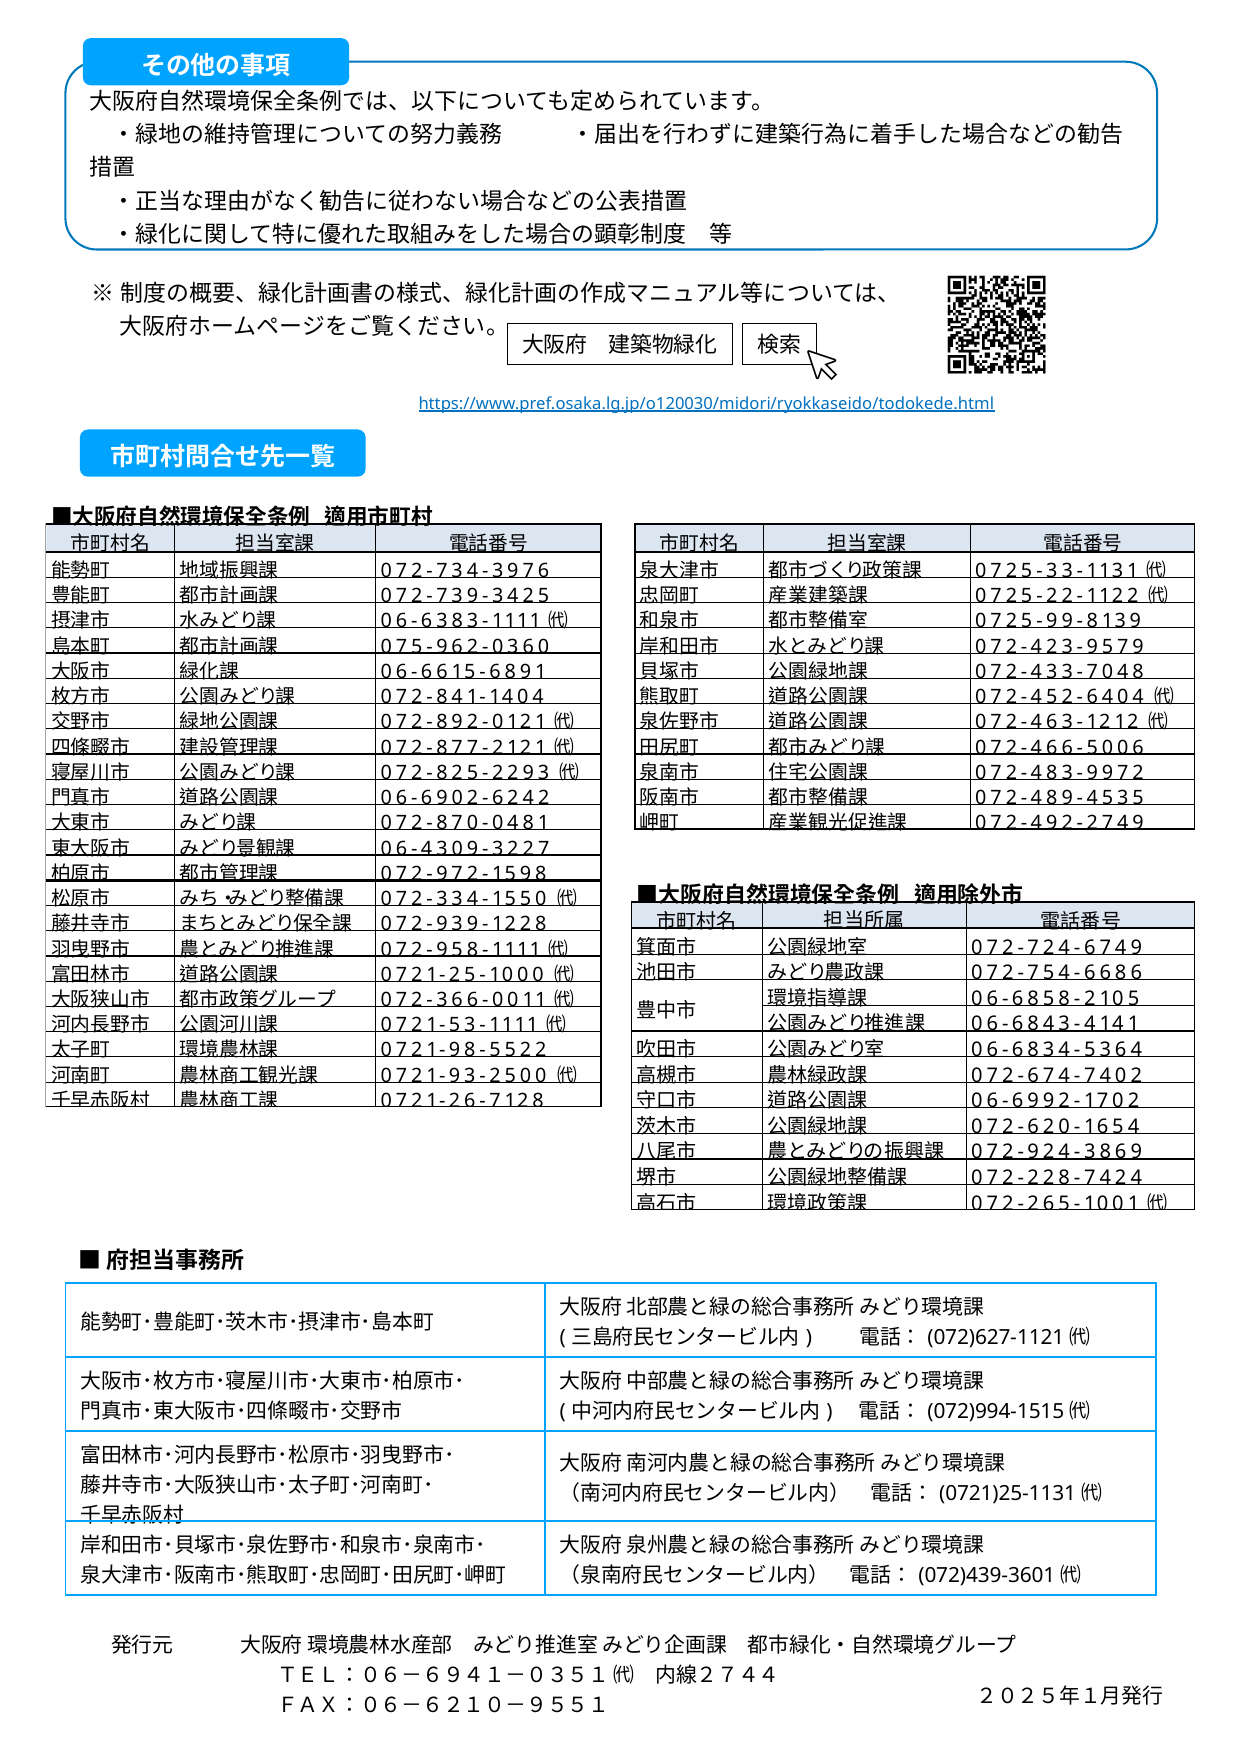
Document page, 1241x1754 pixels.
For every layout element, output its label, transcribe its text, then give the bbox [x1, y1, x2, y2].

text_box https://www.pref.osaka.lg.jp/o120030/midori/ryokkaseido/todokede.html [403, 385, 1241, 423]
table_cell 岸和田市･貝塚市･泉佐野市･和泉市･泉南市･ 泉大津市･阪南市･熊取町･忠岡町･田尻町･岬町 [66, 1522, 544, 1594]
text_box ２０２５年１月発行 [961, 1675, 1178, 1716]
picture [45, 497, 1196, 1211]
text_box ■府担当事務所 [63, 1238, 260, 1281]
text_box 検索 [742, 323, 817, 365]
picture [798, 341, 846, 389]
table_cell 大阪府 泉州農と緑の総合事務所 みどり環境課 （泉南府民センタービル内） 電話：(072)439-3601㈹ [546, 1522, 1155, 1594]
table_header 発行元 大阪府 環境農林水産部 みどり推進室 みどり企画課 都市緑化・自然環境グループ ＴＥＬ：０６－６９４１－０３５１ ㈹ 内線２７４４ ＦＡＸ：０６－６２１０－９５５１ [97, 1625, 1165, 1722]
table_cell 大阪府 中部農と緑の総合事務所 みどり環境課 (中河内府民センタービル内) 電話：(072)994-1515㈹ [546, 1358, 1155, 1430]
text_box 市町村問合せ先一覧 [79, 429, 366, 477]
text_box 大阪府 建築物緑化 [507, 323, 733, 365]
table_header 能勢町･豊能町･茨木市･摂津市･島本町 [66, 1284, 544, 1356]
table_header ※制度の概要、緑化計画書の様式、緑化計画の作成マニュアル等については、 大阪府ホームページをご覧ください。 [77, 259, 1145, 356]
table_cell 富田林市･河内長野市･松原市･羽曳野市･ 藤井寺市･大阪狭山市･太子町･河南町･ 千早赤阪村 [66, 1432, 544, 1520]
text_box 大阪府自然環境保全条例では、以下についても定められています。 ・緑地の維持管理についての努力義務 ・届出を行わずに建築行為に着手した場合などの勧告措置 ・正当な理由がなく勧告に従わない場合などの公表措置 ・緑化に関して特に優れた取組みをした場合の顕彰制度 等 [64, 60, 1159, 251]
text_box その他の事項 [82, 38, 350, 86]
table_cell 大阪府 南河内農と緑の総合事務所 みどり環境課 （南河内府民センタービル内） 電話：(0721)25-1131㈹ [546, 1432, 1155, 1520]
table_cell 大阪市･枚方市･寝屋川市･大東市･柏原市･ 門真市･東大阪市･四條畷市･交野市 [66, 1358, 544, 1430]
table_header 大阪府 北部農と緑の総合事務所 みどり環境課 (三島府民センタービル内) 電話：(072)627-1121㈹ [546, 1284, 1155, 1356]
picture [936, 265, 1056, 384]
